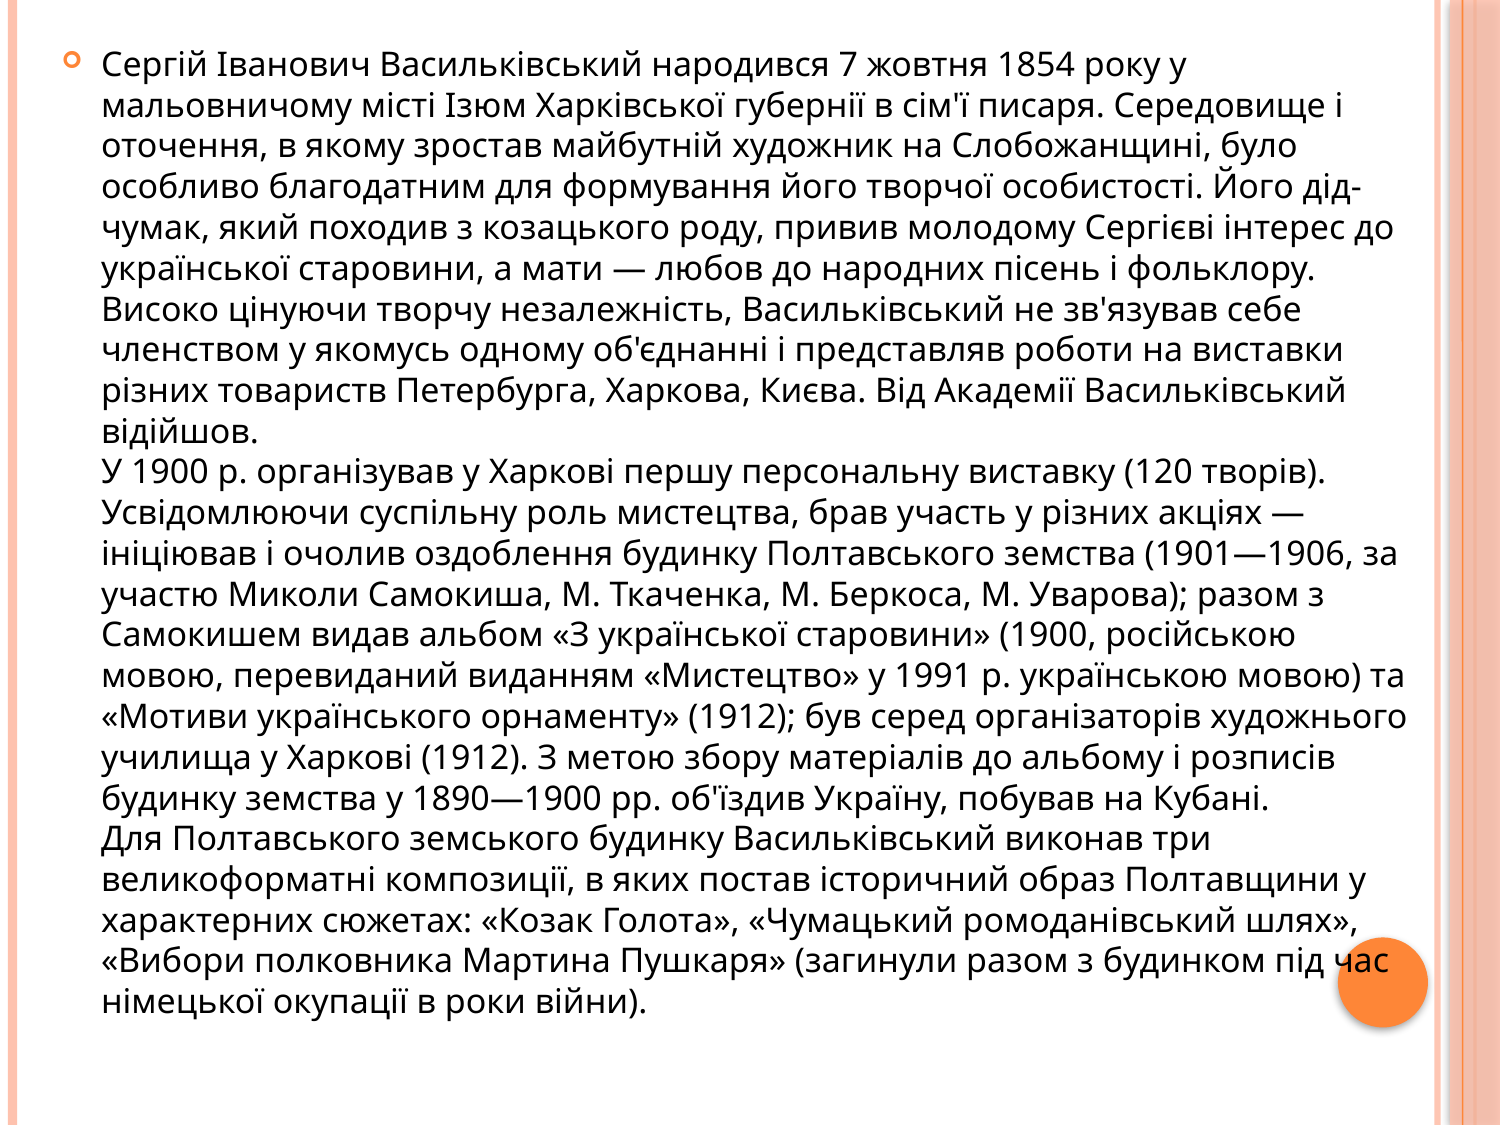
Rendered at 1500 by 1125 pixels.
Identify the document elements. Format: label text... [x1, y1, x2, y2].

list Сергій Іванович Васильківський народився 7 жовтня 1854 року у мальовничому місті Ізюм Харківської губернії в сім'ї писаря. Середовище і оточення, в якому зростав майбутній художник на Слобожанщині, було особливо благодатним для формування його творчої особистості. Його дід- чумак, який походив з козацького роду, привив молодому Сергієві інтерес до української старовини, а мати — любов до народних пісень і фольклору. Високо цінуючи творчу незалежність, Васильківський не зв'язував себе членством у якомусь одному об'єднанні і представляв роботи на виставки різних товариств Петербурга, Харкова, Києва. Від Академії Васильківський відійшов. У 1900 р. організував у Харкові першу персональну виставку (120 творів). Усвідомлюючи суспільну роль мистецтва, брав участь у різних акціях — ініціював і очолив оздоблення будинку Полтавського земства (1901—1906, за участю Миколи Самокиша, М. Ткаченка, М. Беркоса, М. Уварова); разом з Самокишем видав альбом «З української старовини» (1900, російською мовою, перевиданий виданням «Мистецтво» у 1991 р. українською мовою) та «Мотиви українського орнаменту» (1912); був серед організаторів художнього училища у Харкові (1912). З метою збору матеріалів до альбому і розписів будинку земства у 1890—1900 рр. об'їздив Україну, побував на Кубані. Для Полтавського земського будинку Васильківський виконав три великоформатні композиції, в яких постав історичний образ Полтавщини у характерних сюжетах: «Козак Голота», «Чумацький ромоданівський шлях», «Вибори полковника Мартина Пушкаря» (загинули разом з будинком під час німецької окупації в роки війни). [46, 35, 1442, 1079]
